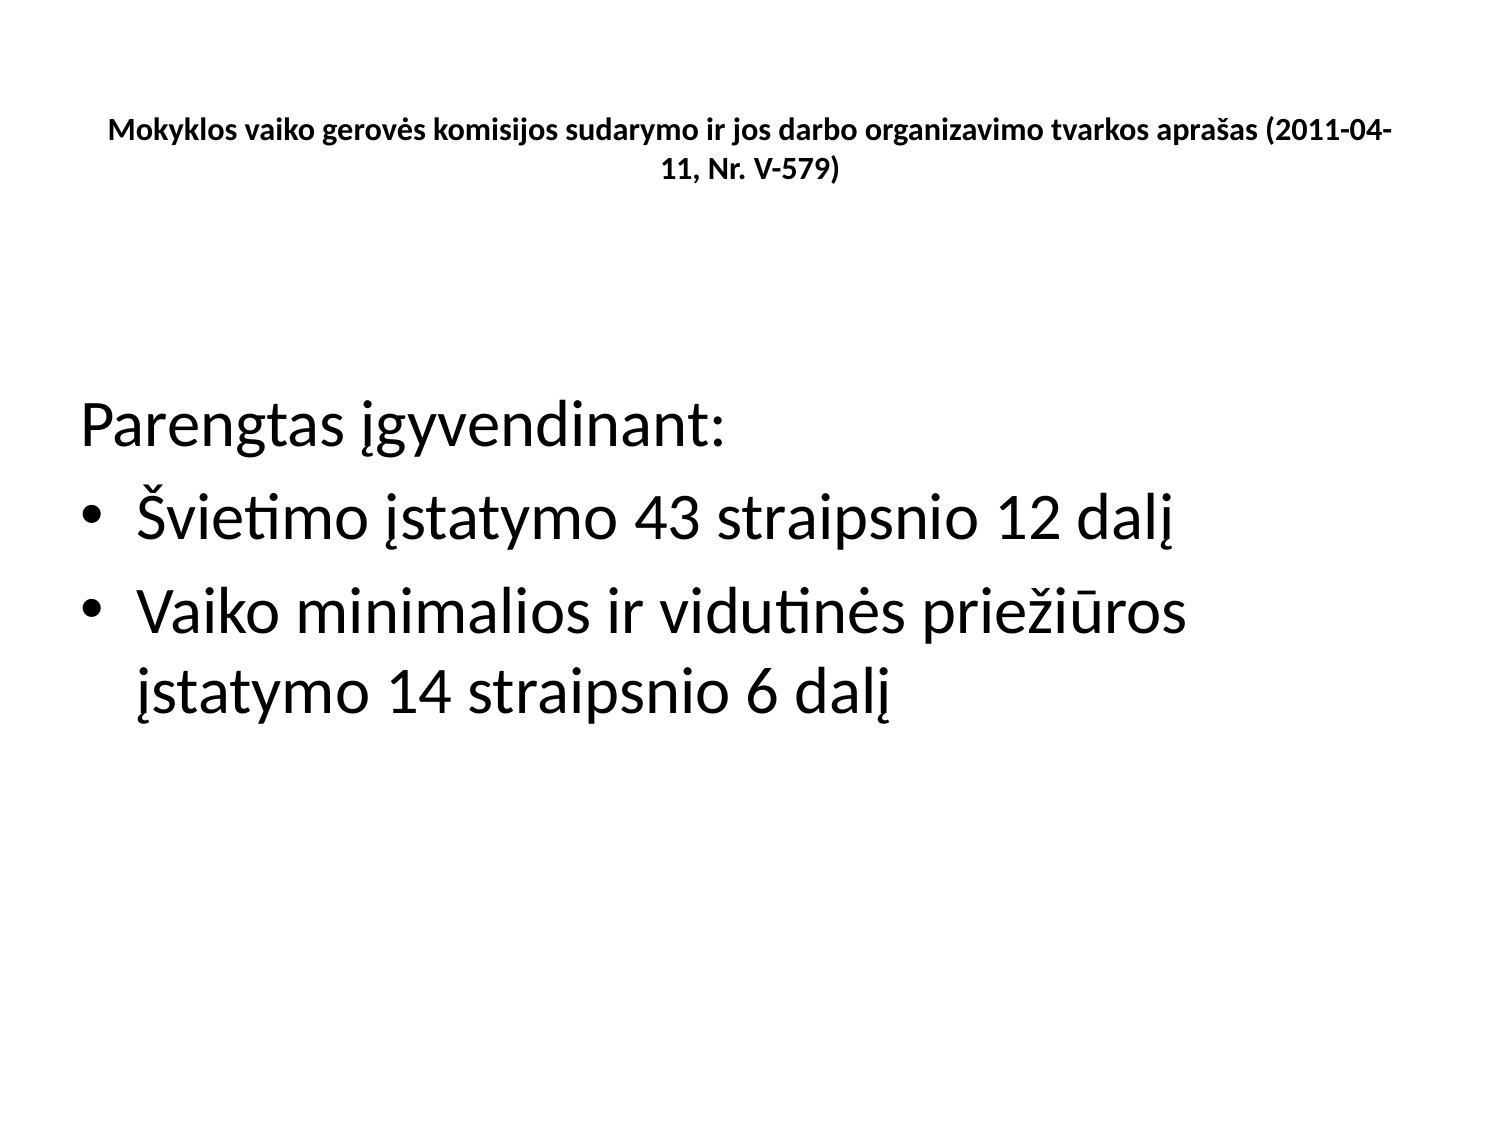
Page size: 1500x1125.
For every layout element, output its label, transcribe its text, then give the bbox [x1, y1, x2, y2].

list Parengtas įgyvendinant: Švietimo įstatymo 43 straipsnio 12 dalį Vaiko minimalios ir vidutinės priežiūros įstatymo 14 straipsnio 6 dalį [64, 278, 1439, 1057]
title Mokyklos vaiko gerovės komisijos sudarymo ir jos darbo organizavimo tvarkos aprašas (2011-04-11, Nr. V-579) [75, 45, 1425, 233]
